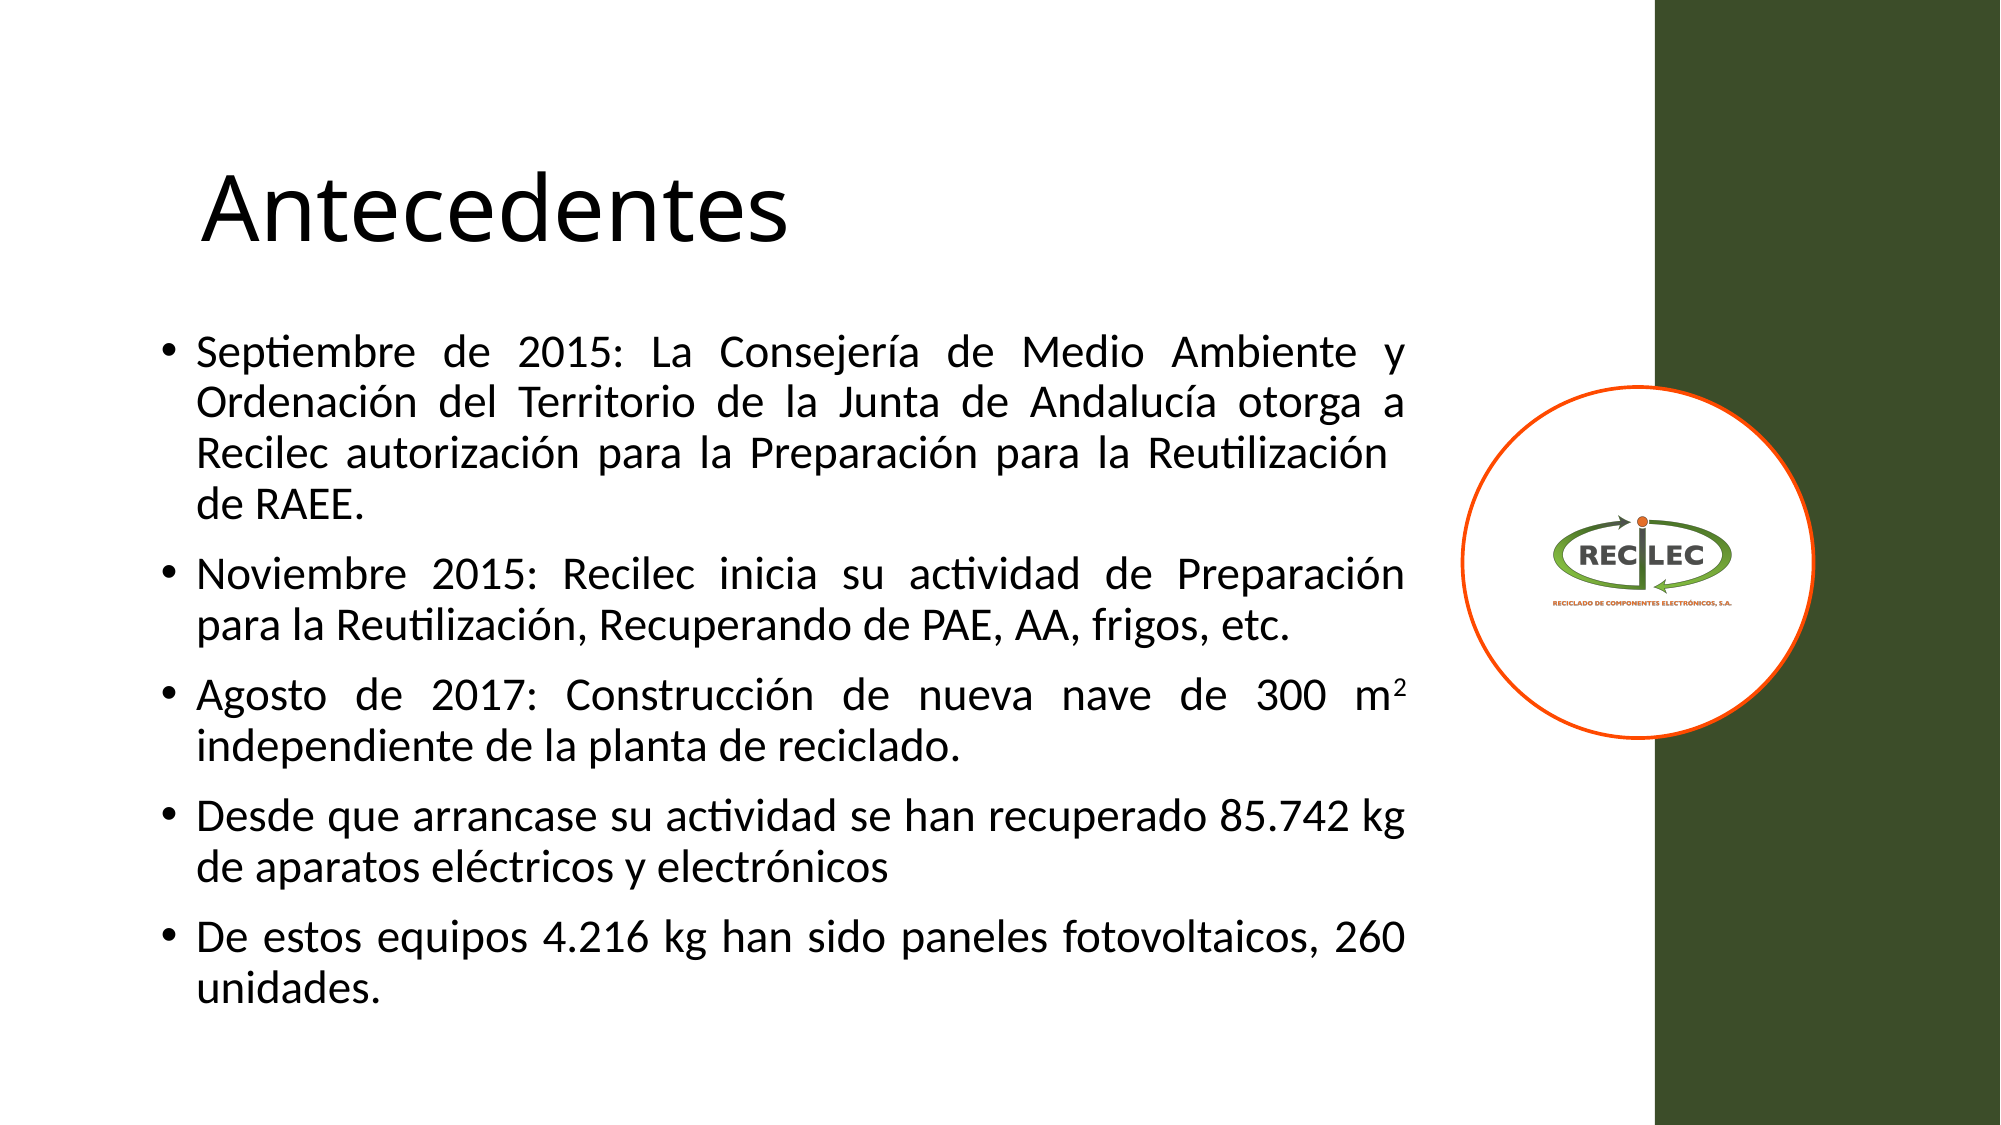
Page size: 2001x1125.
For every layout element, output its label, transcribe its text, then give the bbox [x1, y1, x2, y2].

text_box [1461, 385, 1815, 740]
list Septiembre de 2015: La Consejería de Medio Ambiente y Ordenación del Territorio de la Junta de Andalucía otorga a Recilec autorización para la Preparación para la Reutilización de RAEE. Noviembre 2015: Recilec inicia su actividad de Preparación para la Reutilización, Recuperando de PAE, AA, frigos, etc. Agosto de 2017: Construcción de nueva nave de 300 m2 independiente de la planta de reciclado. Desde que arrancase su actividad se han recuperado 85.742 kg de aparatos eléctricos y electrónicos De estos equipos 4.216 kg han sido paneles fotovoltaicos, 260 unidades. [145, 318, 1422, 1023]
text_box [1654, 0, 2000, 1125]
title Antecedentes [186, 102, 1413, 318]
picture [1518, 503, 1758, 621]
